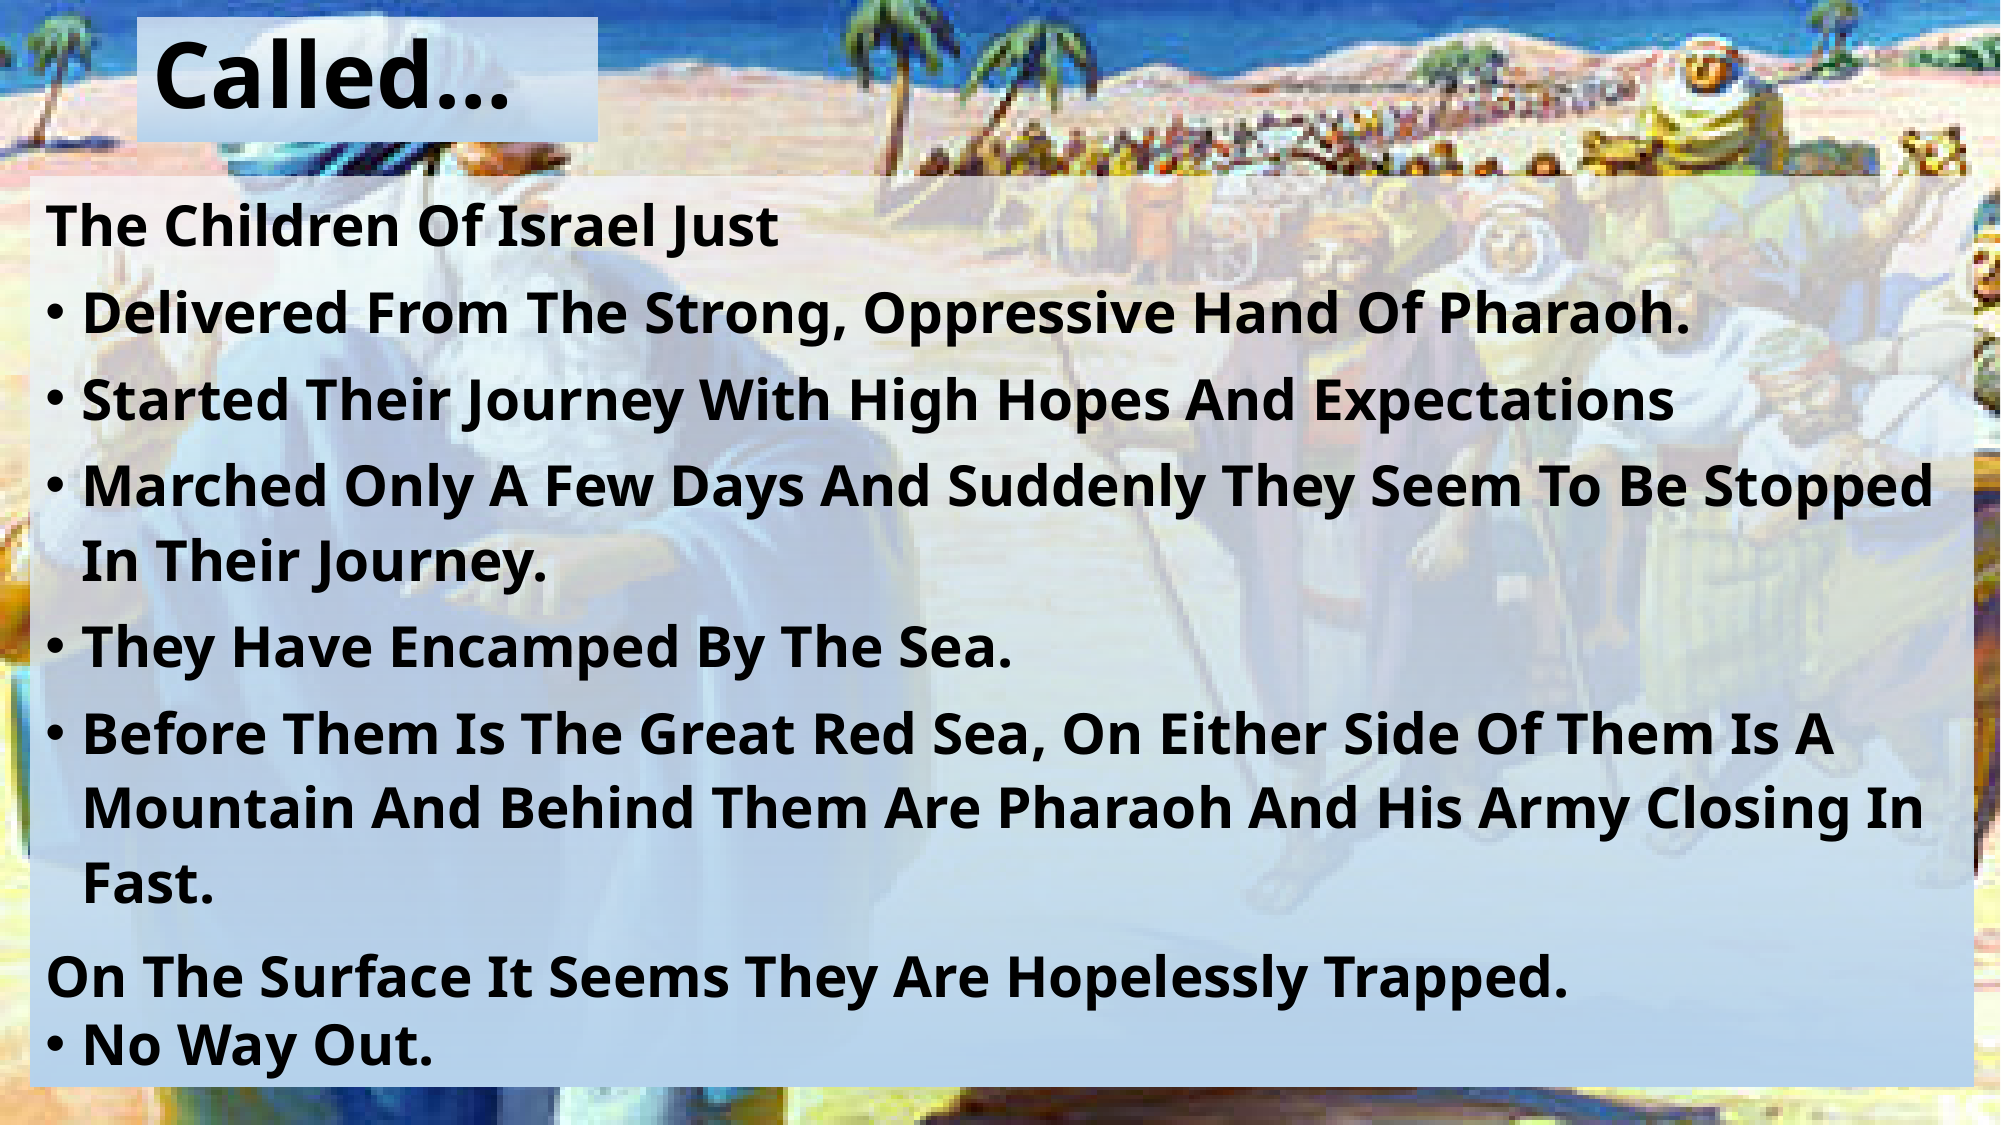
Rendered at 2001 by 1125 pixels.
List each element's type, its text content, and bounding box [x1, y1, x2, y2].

picture [0, 0, 2001, 1125]
title Called… [137, 17, 598, 142]
list The Children Of Israel Just Delivered From The Strong, Oppressive Hand Of Pharaoh. Started Their Journey With High Hopes And Expectations Marched Only A Few Days And Suddenly They Seem To Be Stopped In Their Journey. They Have Encamped By The Sea. Before Them Is The Great Red Sea, On Either Side Of Them Is A Mountain And Behind Them Are Pharaoh And His Army Closing In Fast. On The Surface It Seems They Are Hopelessly Trapped. No Way Out. [30, 176, 1974, 1087]
